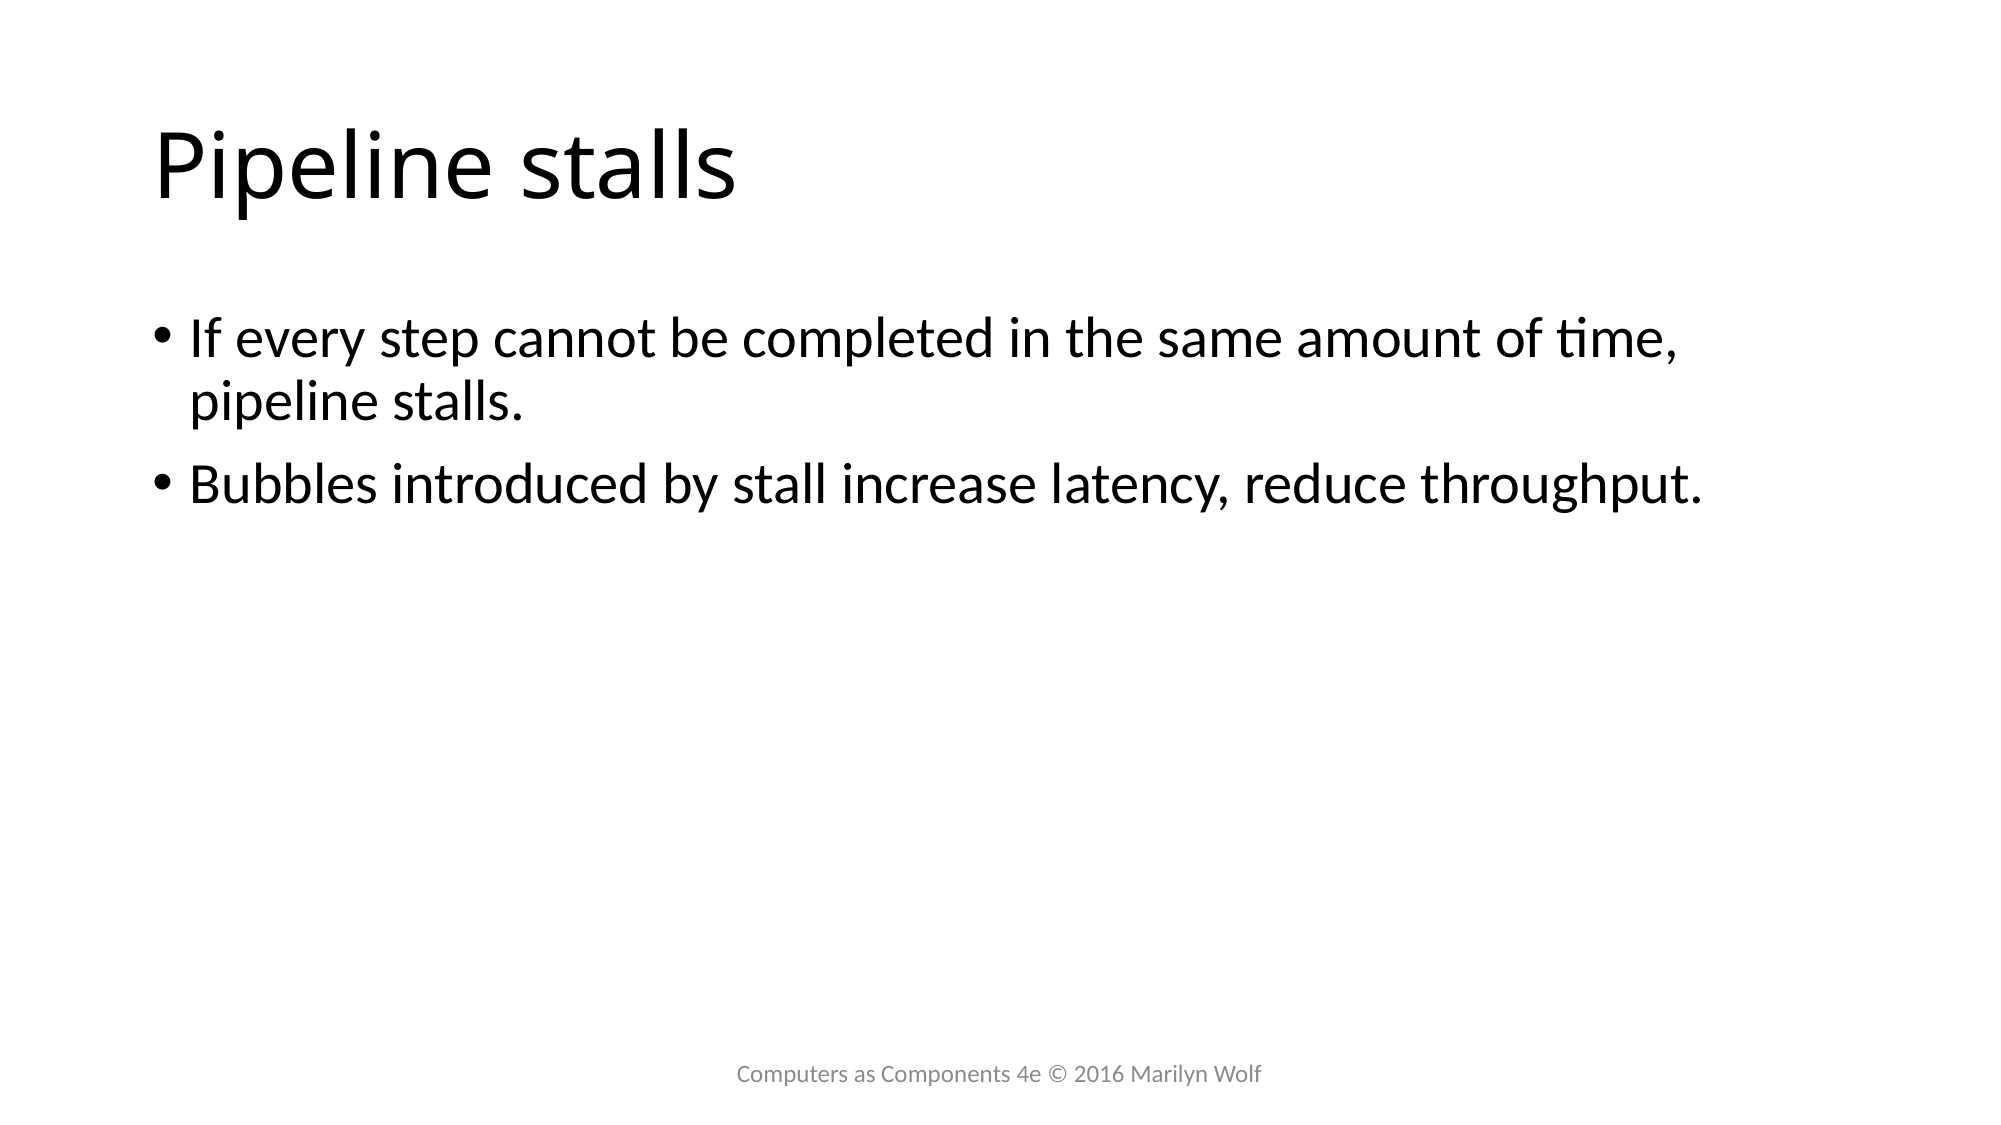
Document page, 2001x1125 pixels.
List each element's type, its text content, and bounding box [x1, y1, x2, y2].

footer Computers as Components 4e © 2016 Marilyn Wolf [662, 1042, 1338, 1103]
list If every step cannot be completed in the same amount of time, pipeline stalls. Bubbles introduced by stall increase latency, reduce throughput. [137, 299, 1863, 1014]
title Pipeline stalls [137, 59, 1863, 278]
